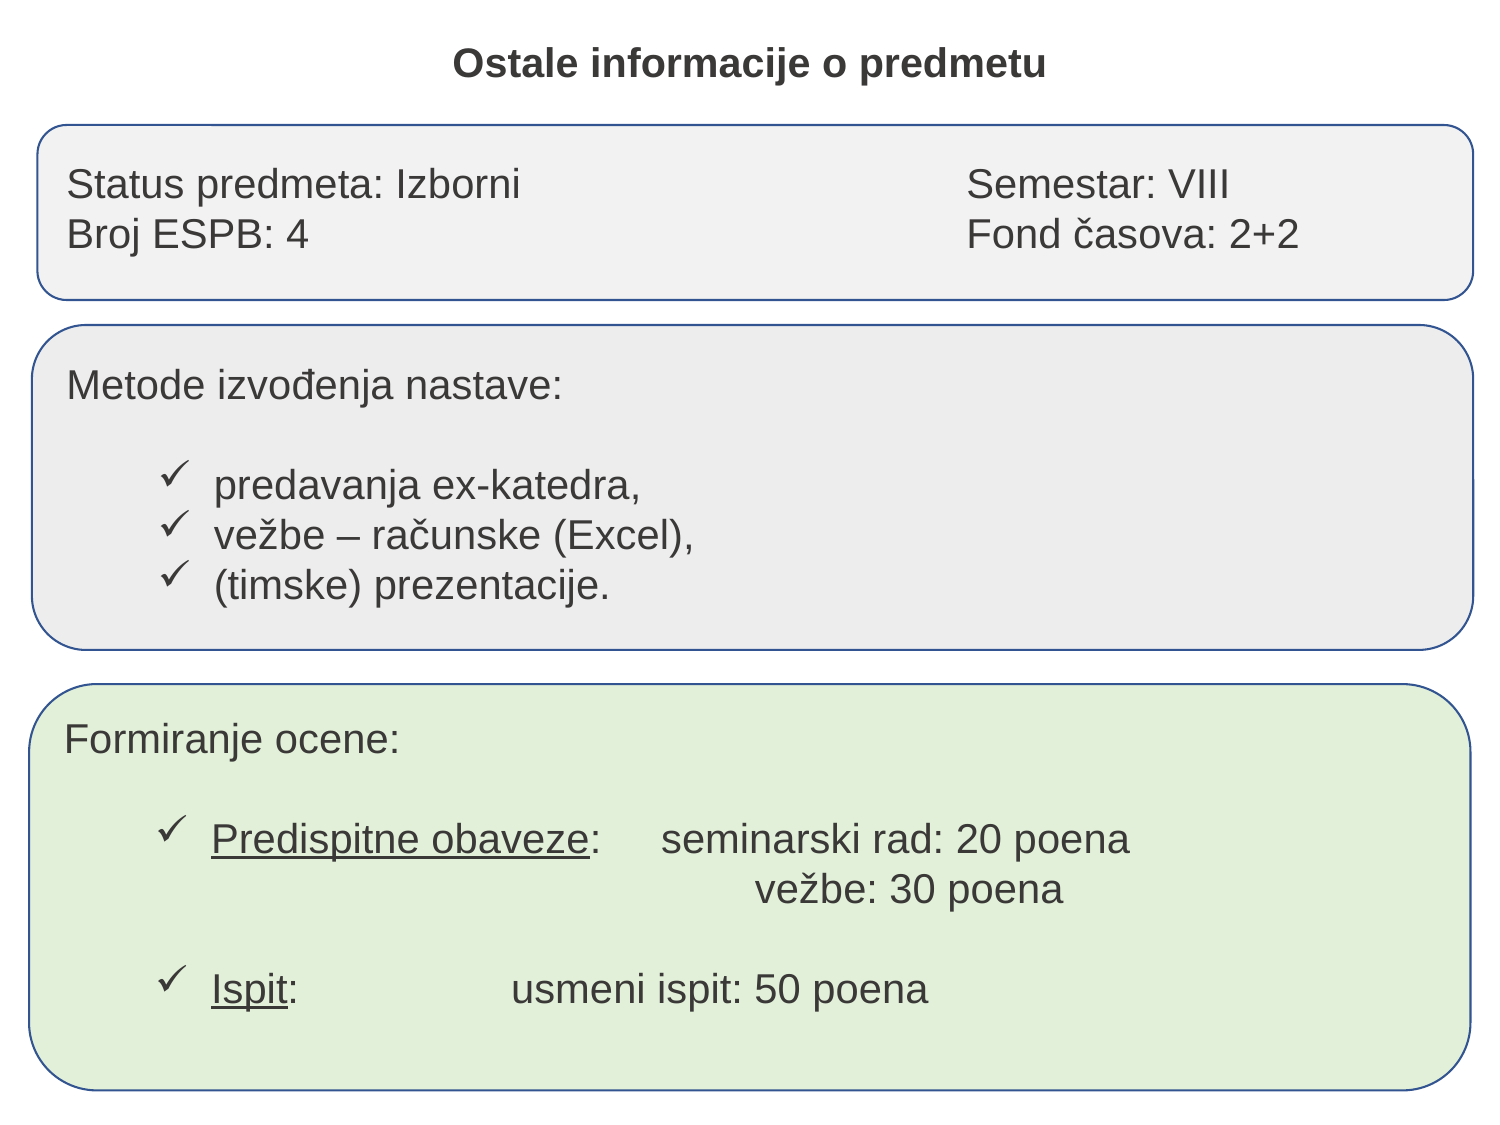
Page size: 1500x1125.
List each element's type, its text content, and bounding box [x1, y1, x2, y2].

text_box Formiranje ocene: Predispitne obaveze: seminarski rad: 20 poena vežbe: 30 poena Ispit: usmeni ispit: 50 poena [28, 683, 1472, 1092]
text_box Status predmeta: Izborni Semestar: VIII Broj ESPB: 4 Fond časova: 2+2 Metode izvođenja nastave: predavanja ex-katedra, vežbe – računske (Excel), (timske) prezentacije. [51, 149, 1492, 845]
text_box [36, 124, 1474, 297]
title Ostale informacije o predmetu [51, 34, 1448, 135]
text_box [30, 336, 51, 639]
